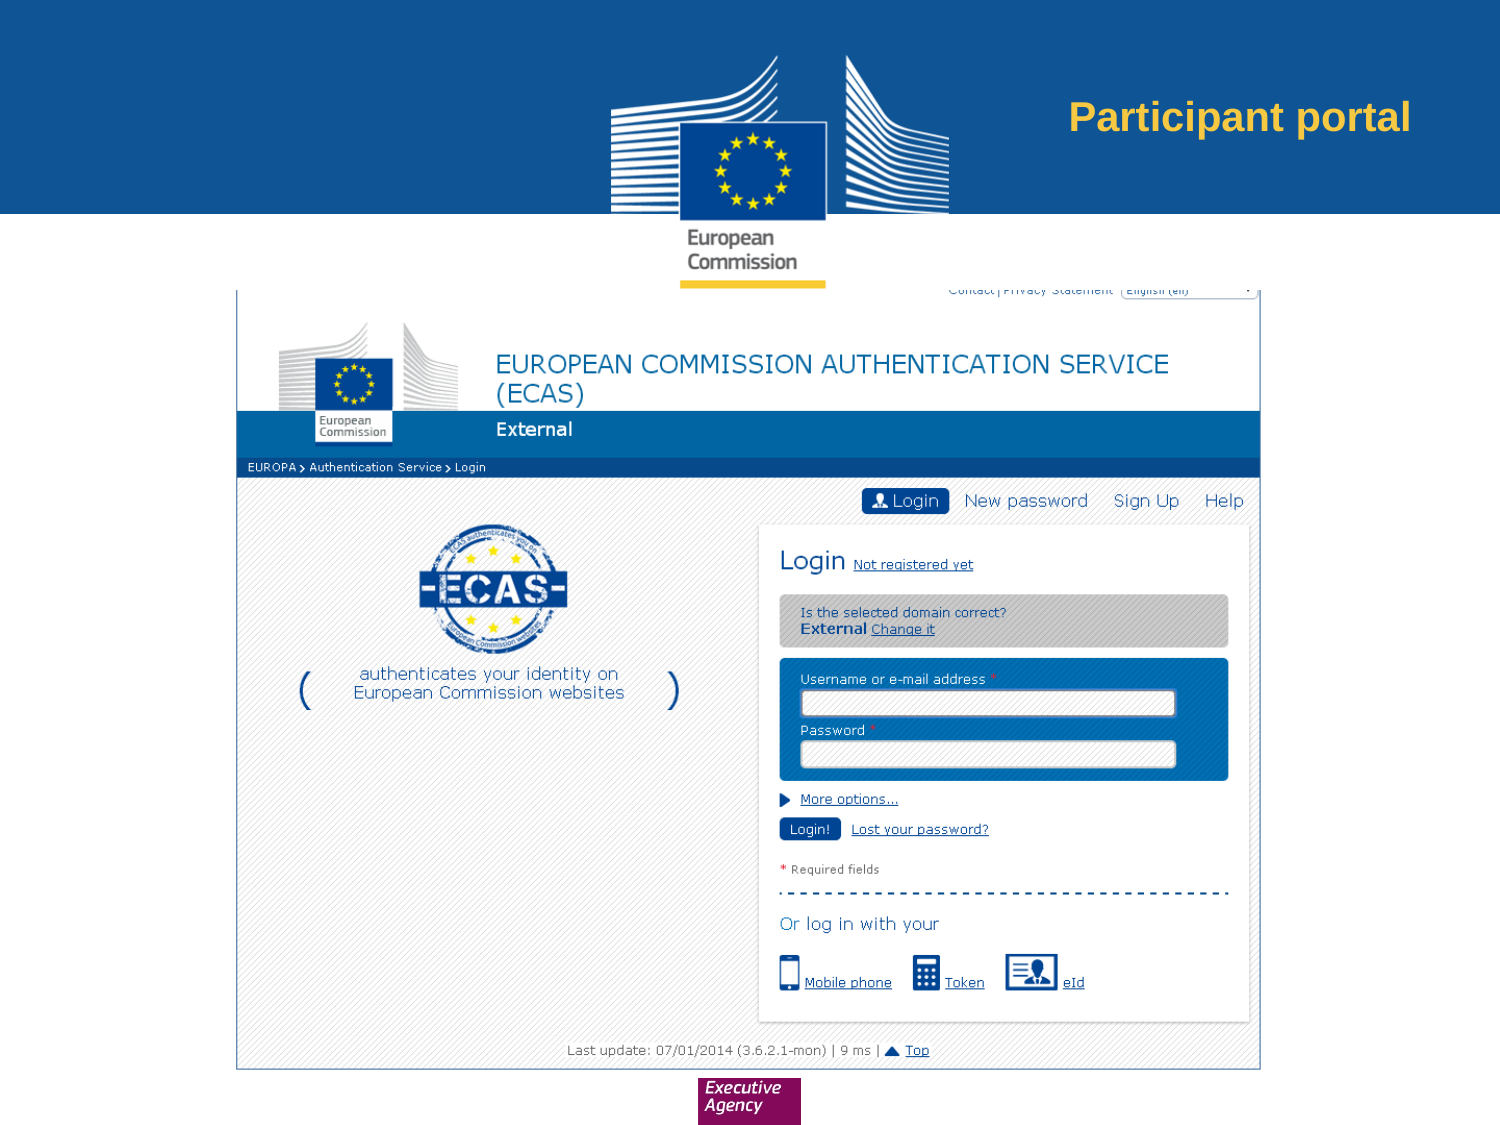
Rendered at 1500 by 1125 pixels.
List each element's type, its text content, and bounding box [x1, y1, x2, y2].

text_box Participant portal [998, 82, 1483, 147]
picture [229, 55, 1270, 1125]
